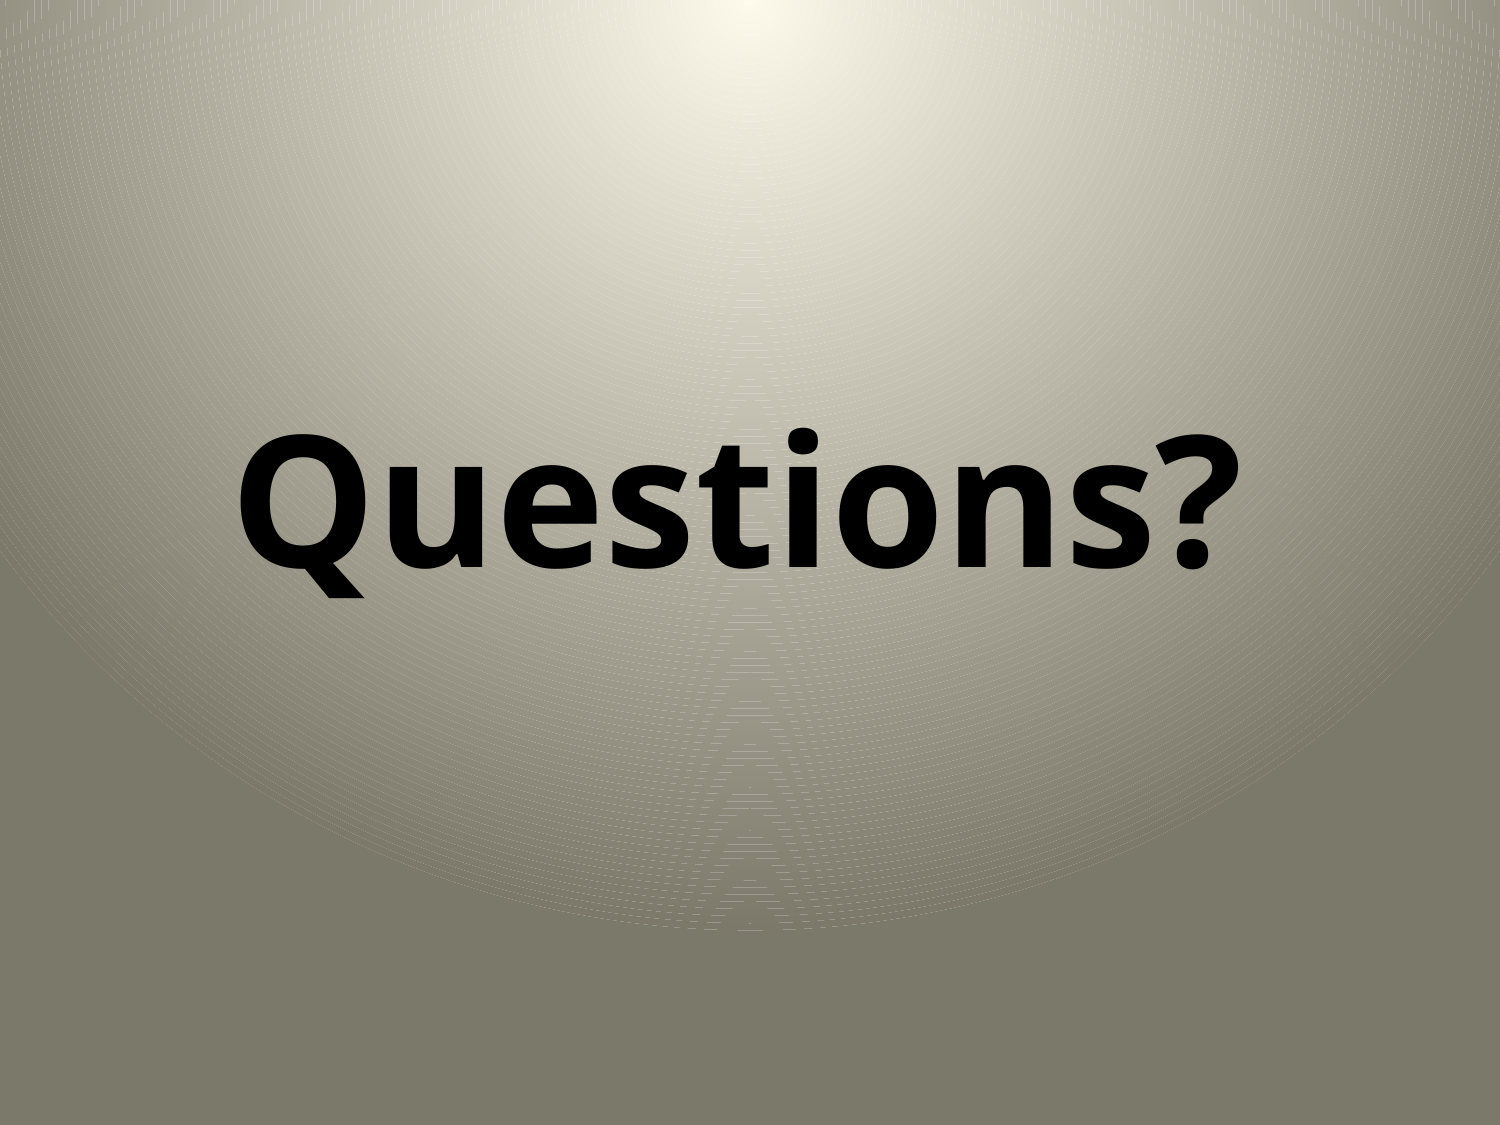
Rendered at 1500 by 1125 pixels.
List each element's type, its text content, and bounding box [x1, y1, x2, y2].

title Questions? [62, 399, 1413, 588]
